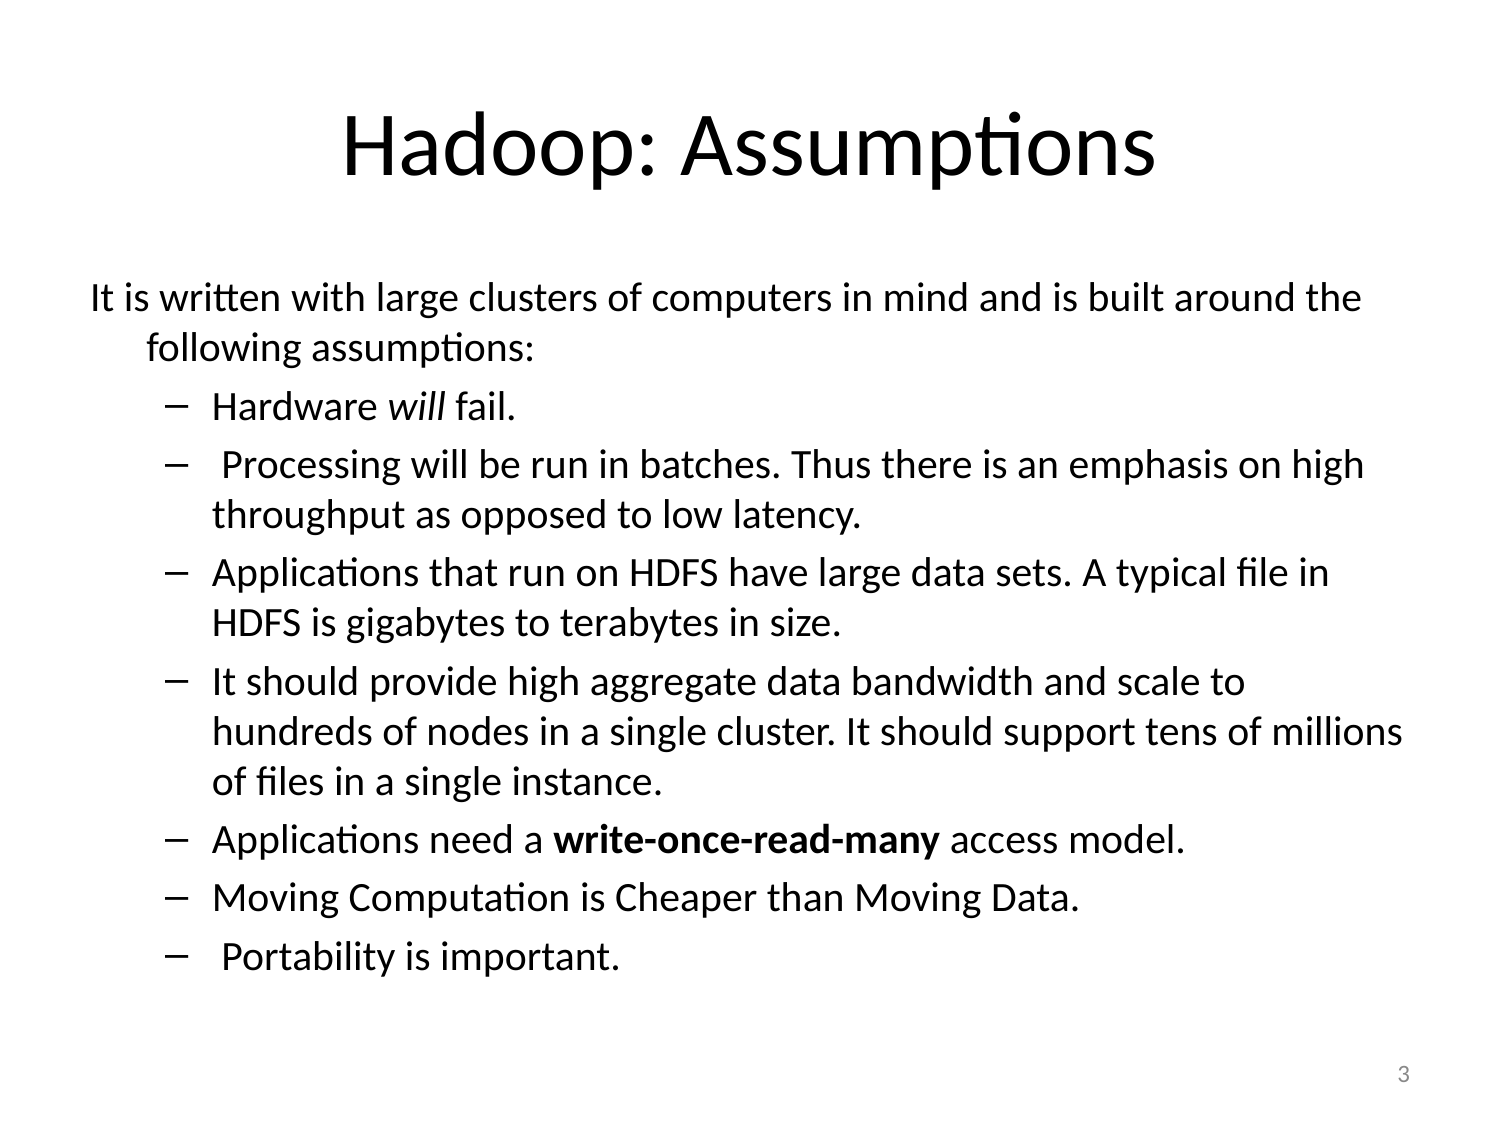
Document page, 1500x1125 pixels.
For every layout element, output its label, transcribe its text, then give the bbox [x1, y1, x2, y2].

list It is written with large clusters of computers in mind and is built around the following assumptions: Hardware will fail. Processing will be run in batches. Thus there is an emphasis on high throughput as opposed to low latency. Applications that run on HDFS have large data sets. A typical file in HDFS is gigabytes to terabytes in size. It should provide high aggregate data bandwidth and scale to hundreds of nodes in a single cluster. It should support tens of millions of files in a single instance. Applications need a write-once-read-many access model. Moving Computation is Cheaper than Moving Data. Portability is important. [75, 262, 1425, 1005]
slide_number 3 [1074, 1042, 1425, 1103]
title Hadoop: Assumptions [75, 45, 1425, 233]
